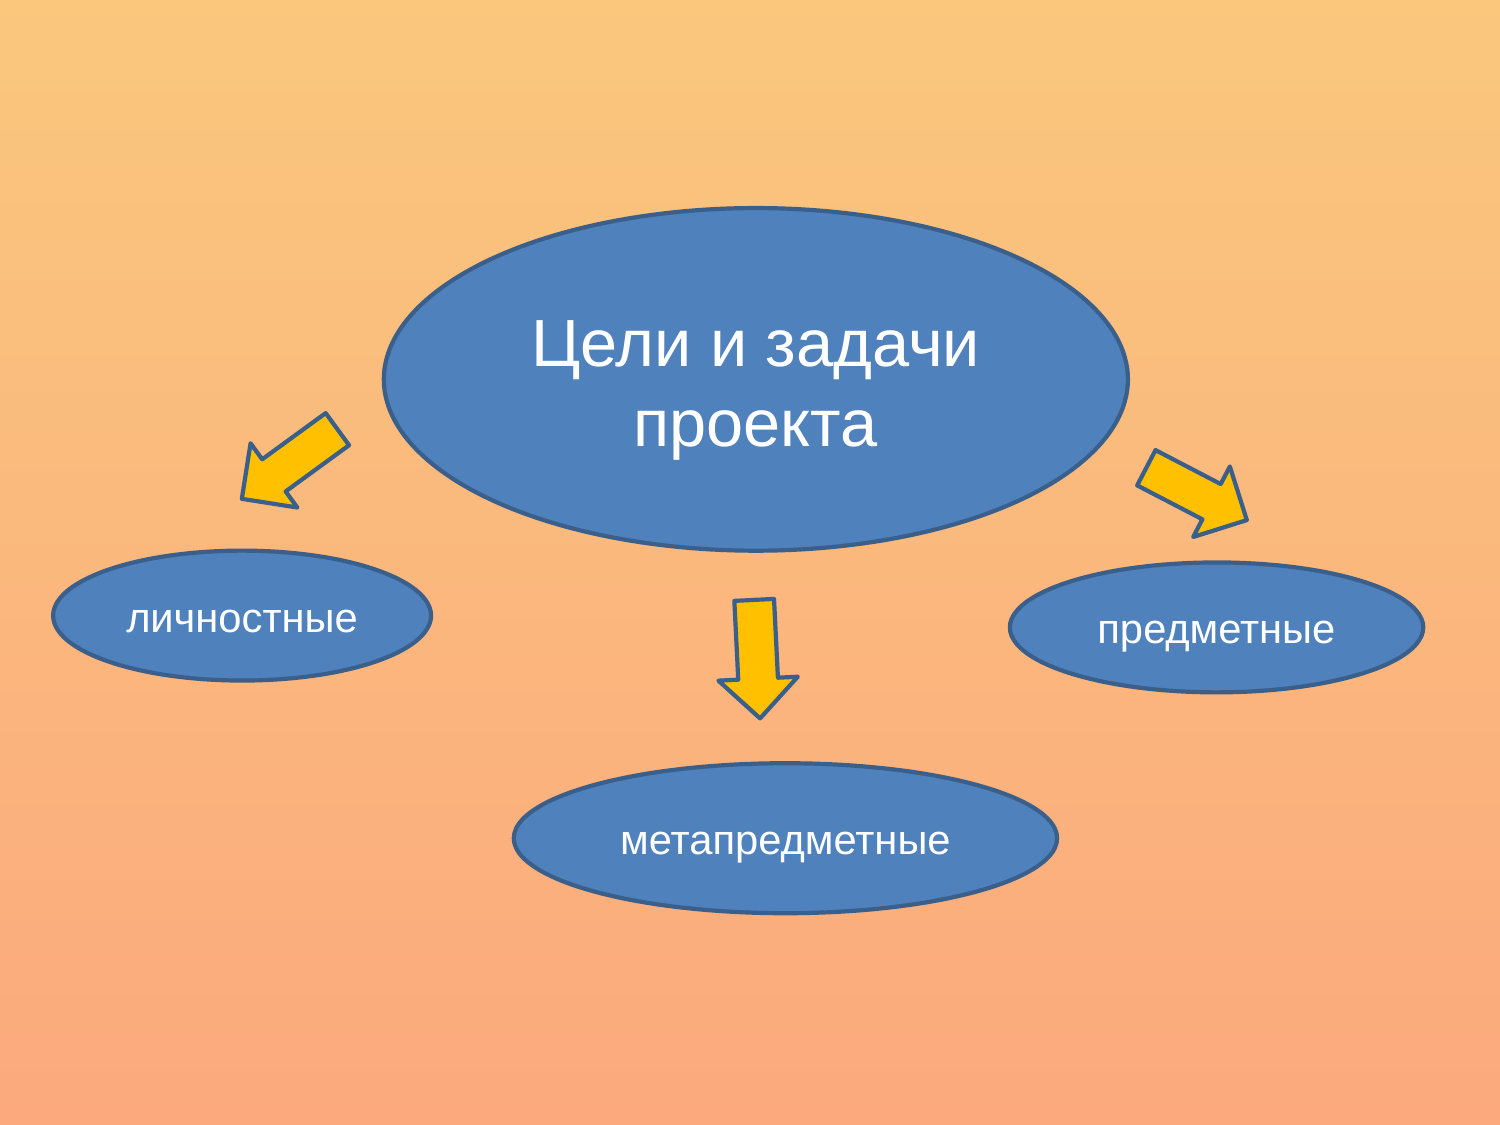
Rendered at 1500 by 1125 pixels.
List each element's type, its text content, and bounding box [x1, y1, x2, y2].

text_box личностные [51, 548, 434, 683]
text_box предметные [1007, 560, 1426, 695]
text_box [716, 596, 800, 721]
text_box метапредметные [511, 761, 1060, 916]
text_box [239, 411, 352, 510]
text_box Цели и задачи проекта [381, 205, 1131, 553]
text_box [1135, 448, 1249, 539]
